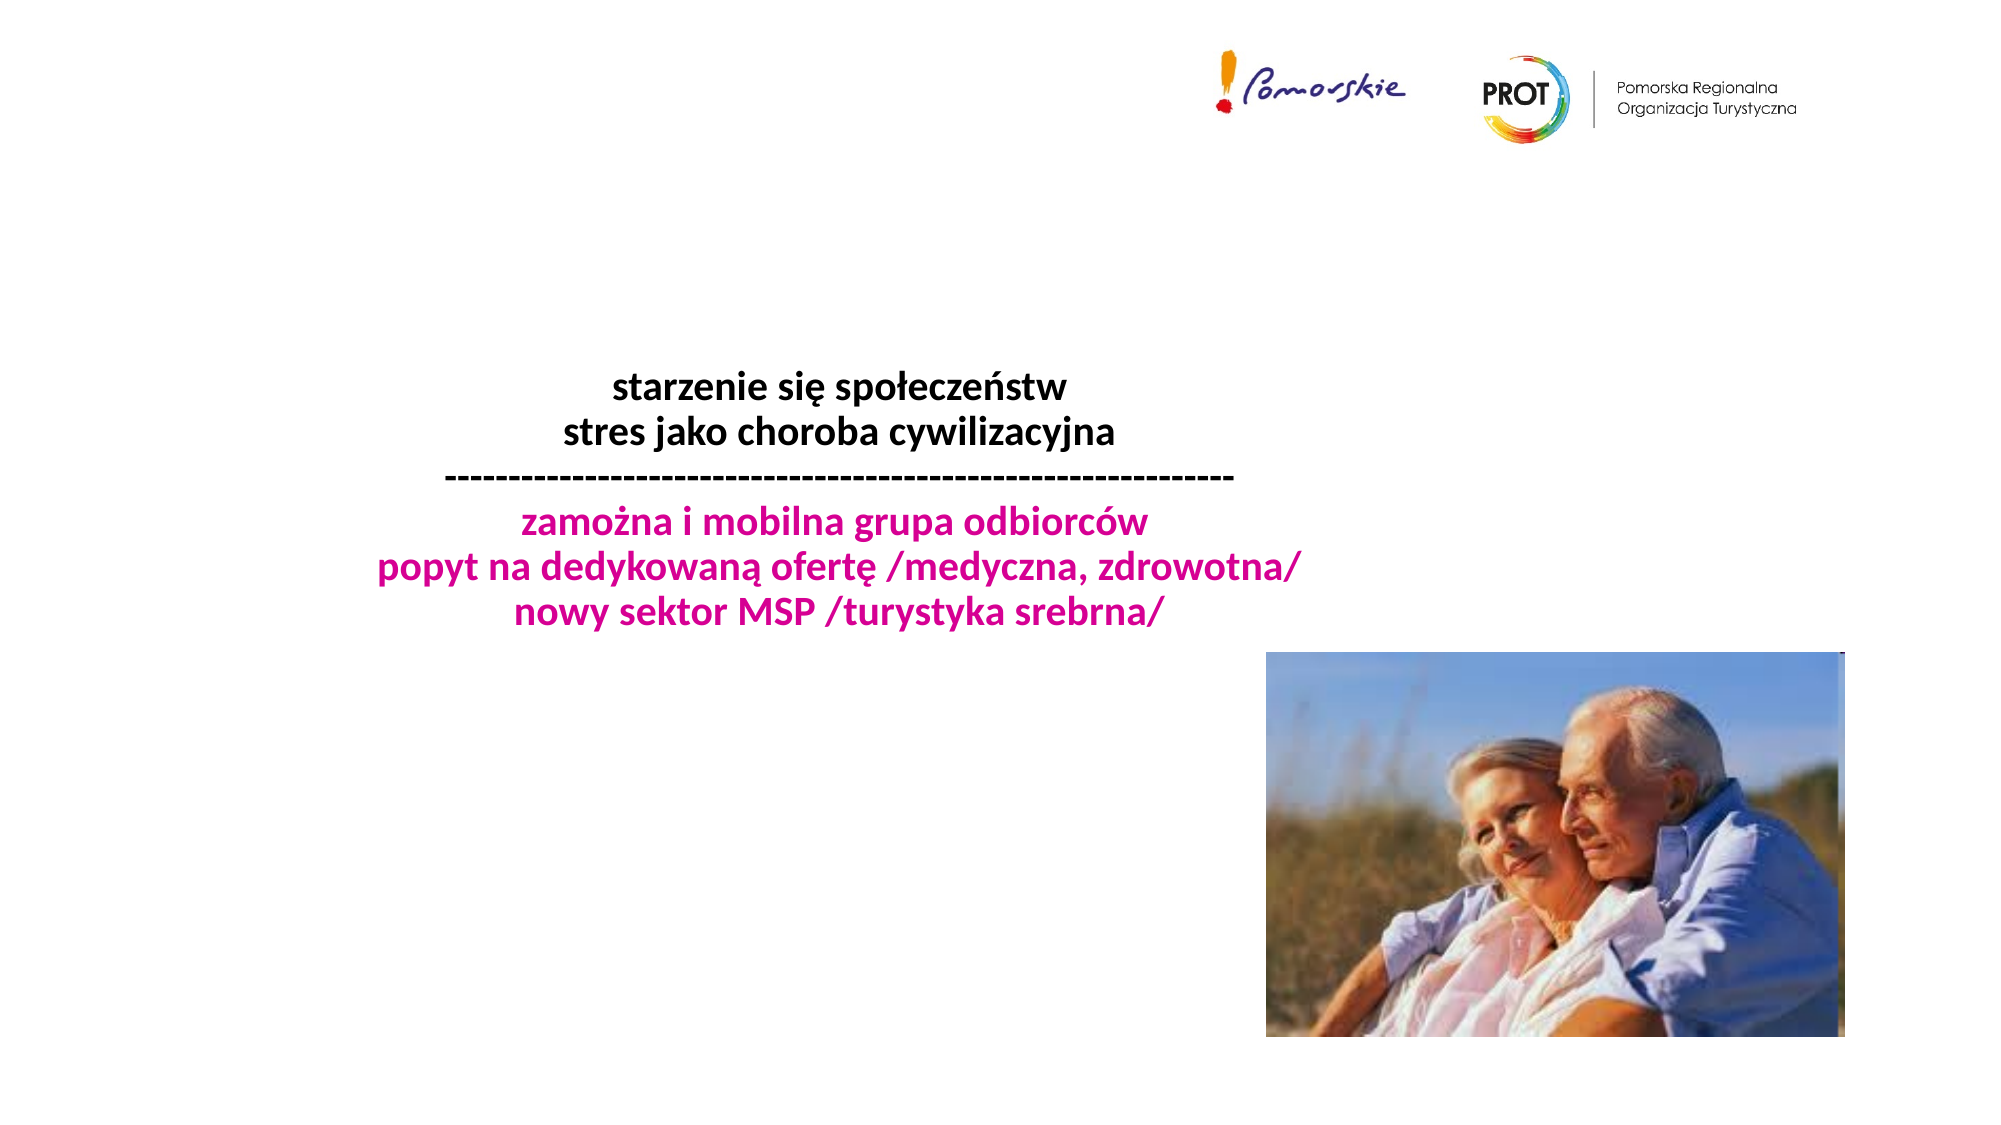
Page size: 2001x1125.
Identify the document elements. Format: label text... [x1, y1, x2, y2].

title starzenie się społeczeństw stres jako choroba cywilizacyjna -------------------------------------------------------------- zamożna i mobilna grupa odbiorców popyt na dedykowaną ofertę /medyczna, zdrowotna/ nowy sektor MSP /turystyka srebrna/ [290, 219, 1389, 876]
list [1266, 652, 1845, 1037]
picture [1202, 29, 1419, 133]
picture [1441, 29, 1832, 169]
